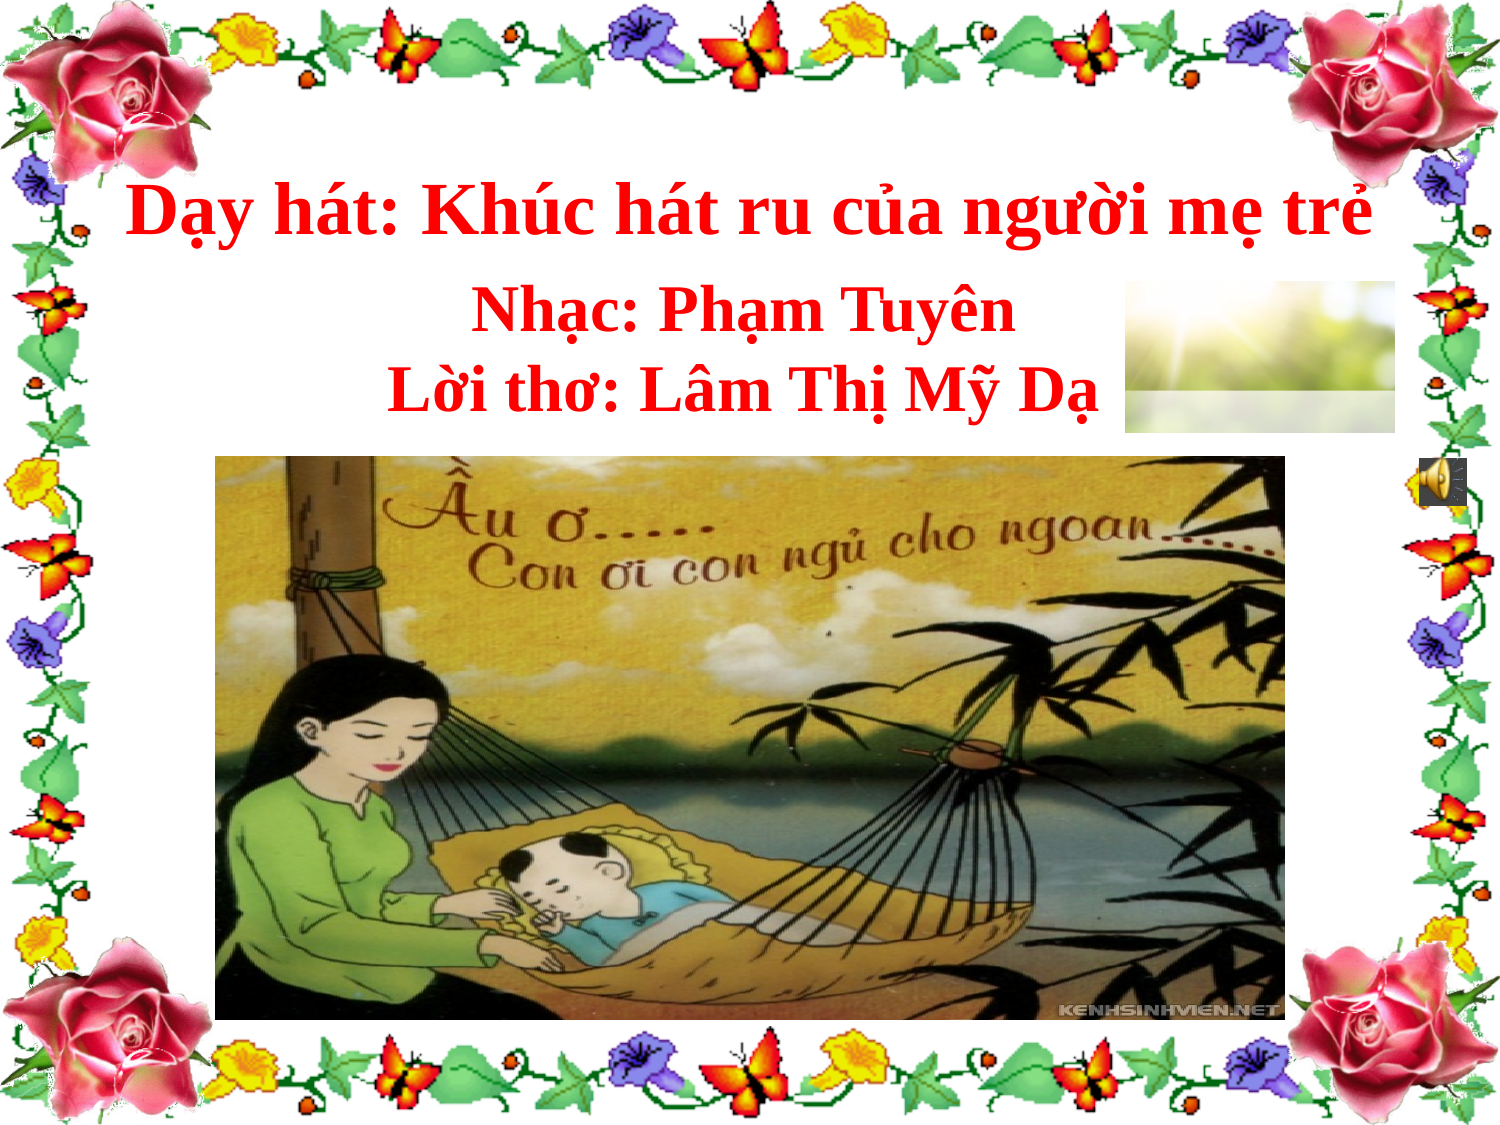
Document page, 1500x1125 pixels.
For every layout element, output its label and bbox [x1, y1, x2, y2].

picture [215, 456, 1285, 1020]
picture [1417, 456, 1469, 508]
text_box [0, 0, 1500, 1125]
text_box [1124, 280, 1396, 434]
